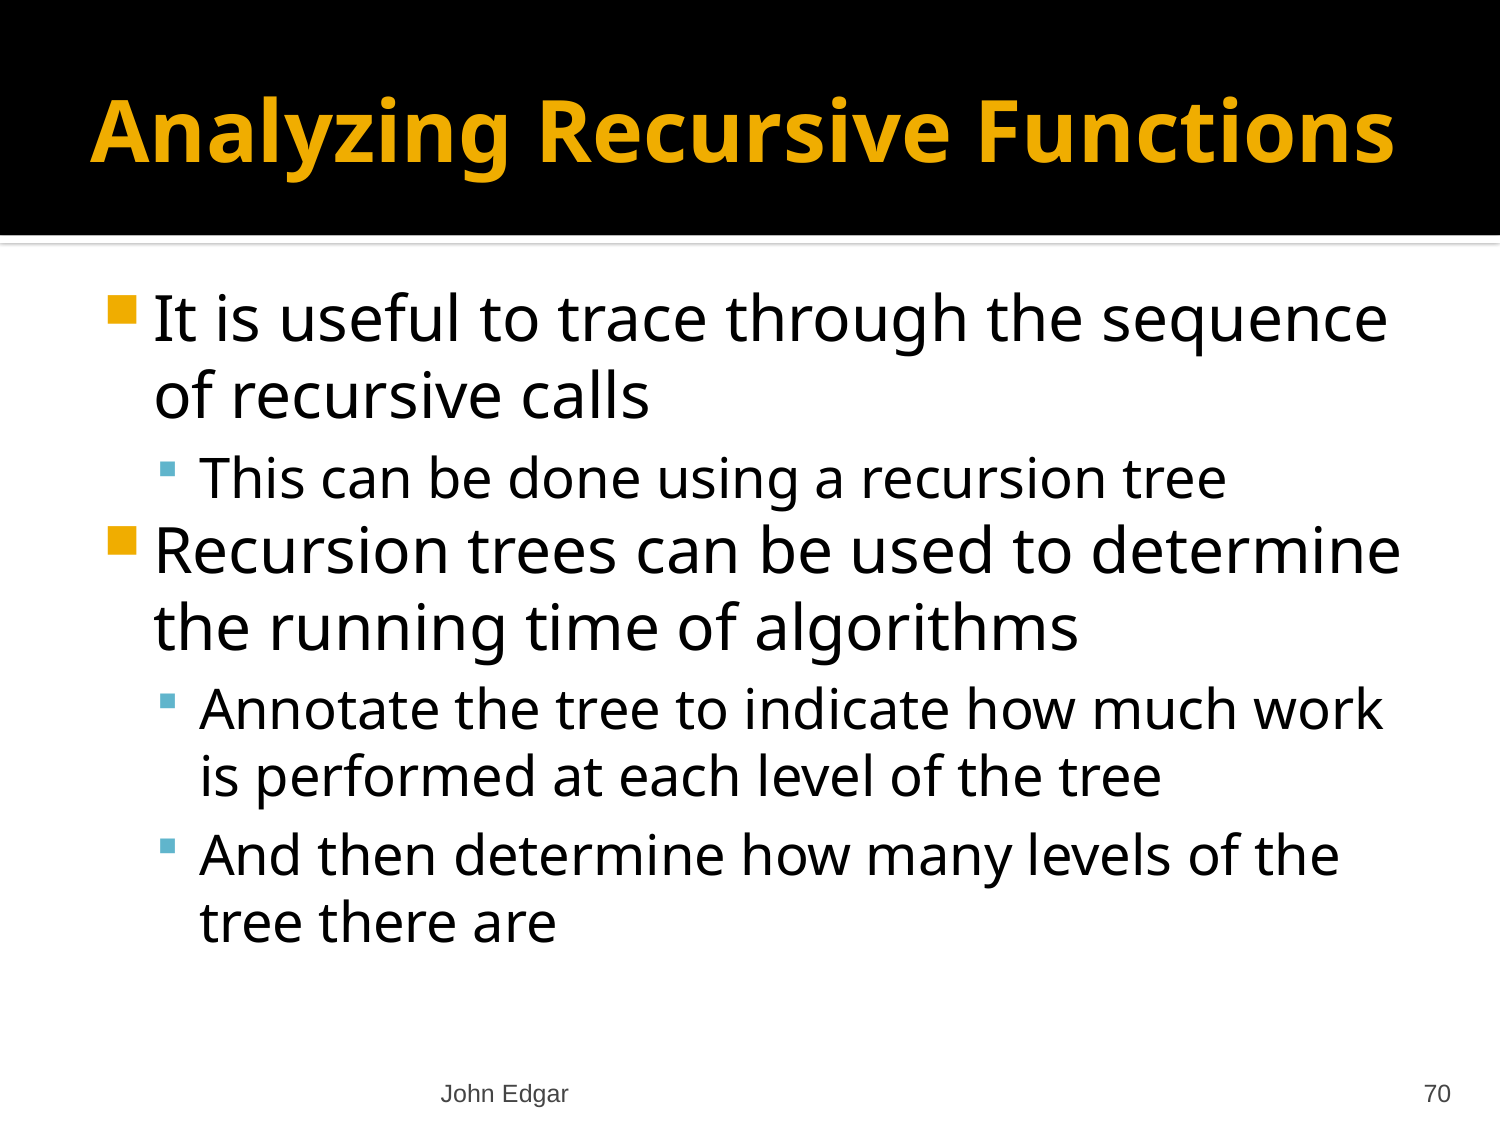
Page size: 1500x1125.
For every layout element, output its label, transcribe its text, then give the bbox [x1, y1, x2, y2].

list It is useful to trace through the sequence of recursive calls This can be done using a recursion tree Recursion trees can be used to determine the running time of algorithms Annotate the tree to indicate how much work is performed at each level of the tree And then determine how many levels of the tree there are [75, 262, 1425, 997]
title Analyzing Recursive Functions [75, 25, 1425, 231]
slide_number 70 [1345, 1062, 1467, 1108]
footer John Edgar [433, 1062, 1337, 1108]
